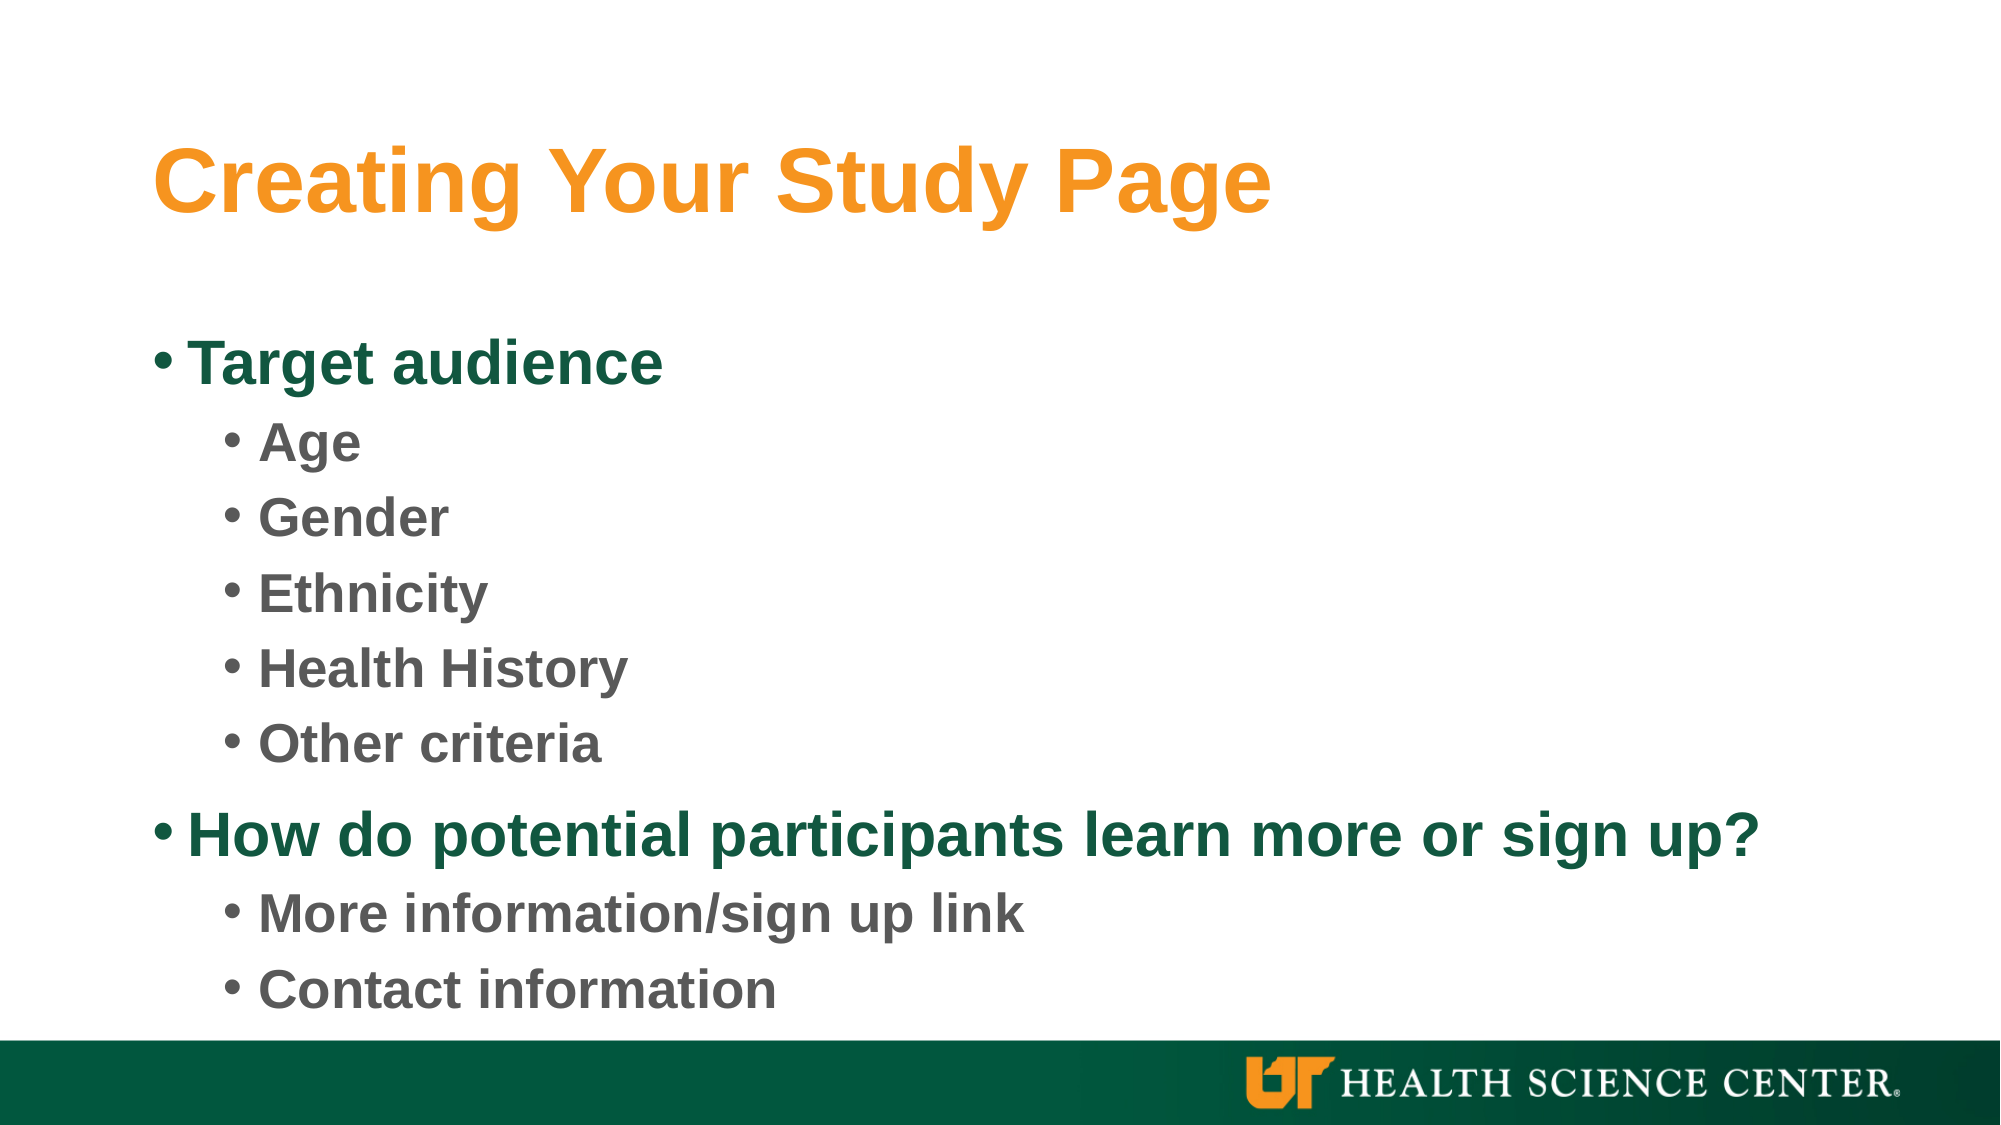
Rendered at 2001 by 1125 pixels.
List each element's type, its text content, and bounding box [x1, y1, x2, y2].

picture [0, 0, 2000, 1125]
title Creating Your Study Page [137, 74, 1863, 292]
list Target audience Age Gender Ethnicity Health History Other criteria How do potential participants learn more or sign up? More information/sign up link Contact information [137, 314, 1891, 1028]
